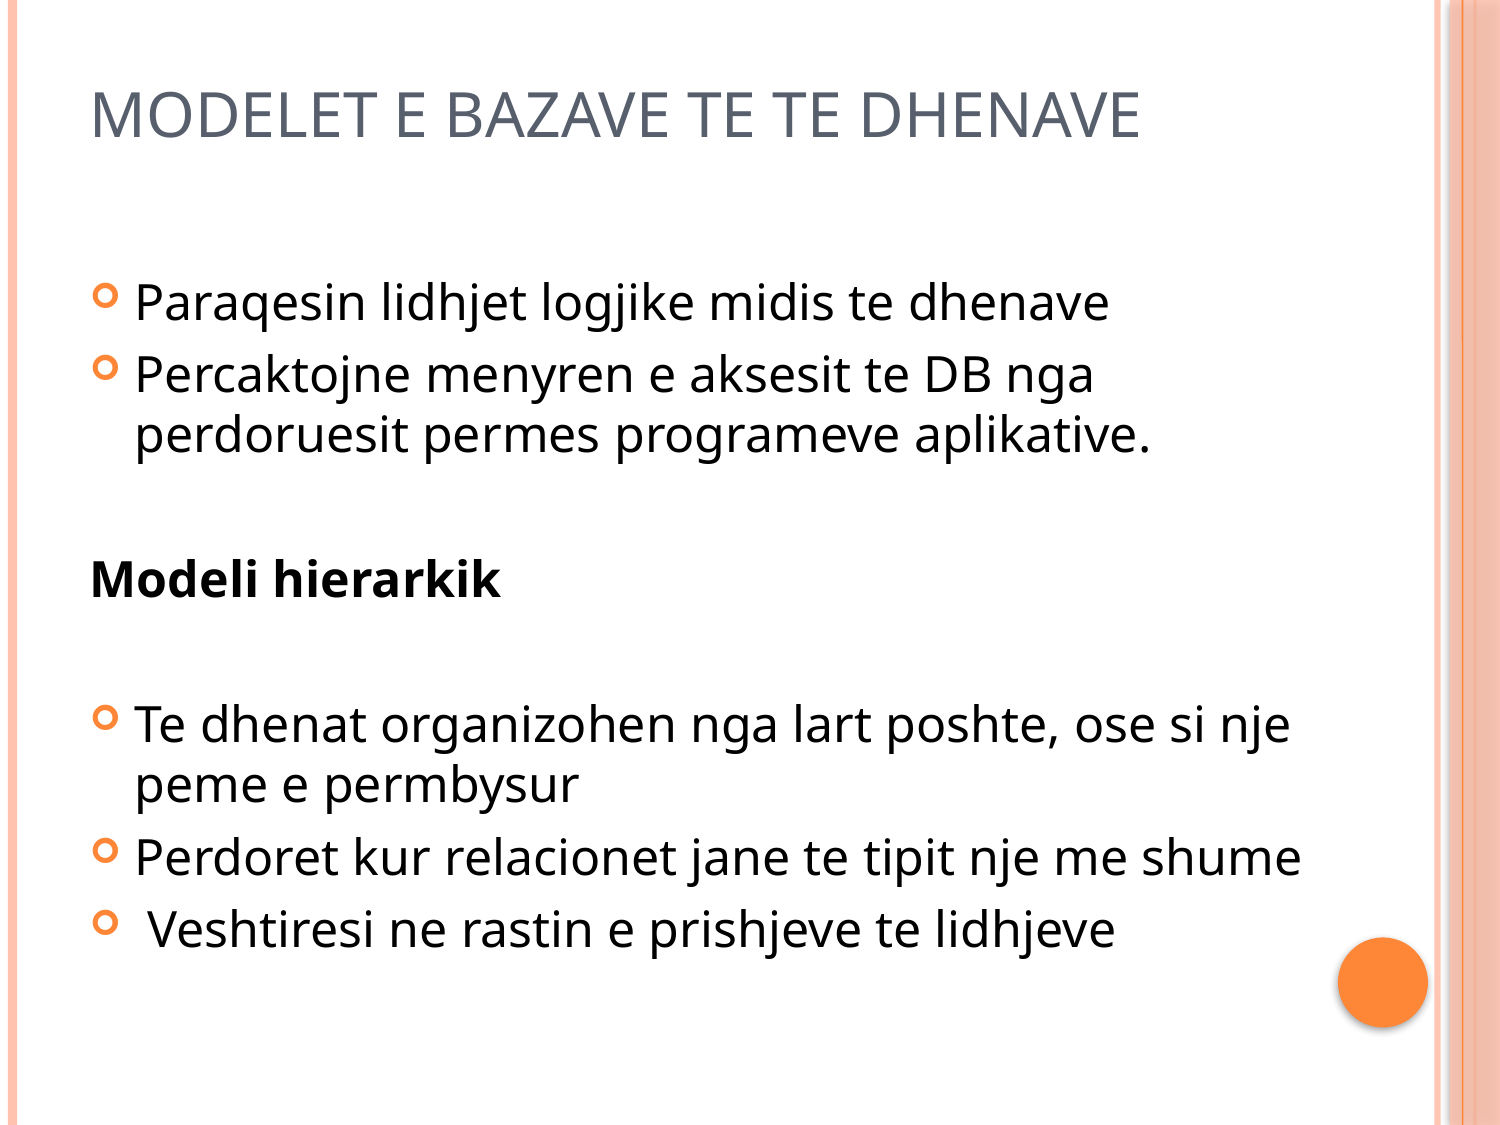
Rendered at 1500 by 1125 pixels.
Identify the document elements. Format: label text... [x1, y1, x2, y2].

title Modelet e bazave te te dhenave [75, 45, 1300, 233]
list Paraqesin lidhjet logjike midis te dhenave Percaktojne menyren e aksesit te DB nga perdoruesit permes programeve aplikative. Modeli hierarkik Te dhenat organizohen nga lart poshte, ose si nje peme e permbysur Perdoret kur relacionet jane te tipit nje me shume Veshtiresi ne rastin e prishjeve te lidhjeve [75, 262, 1383, 1062]
